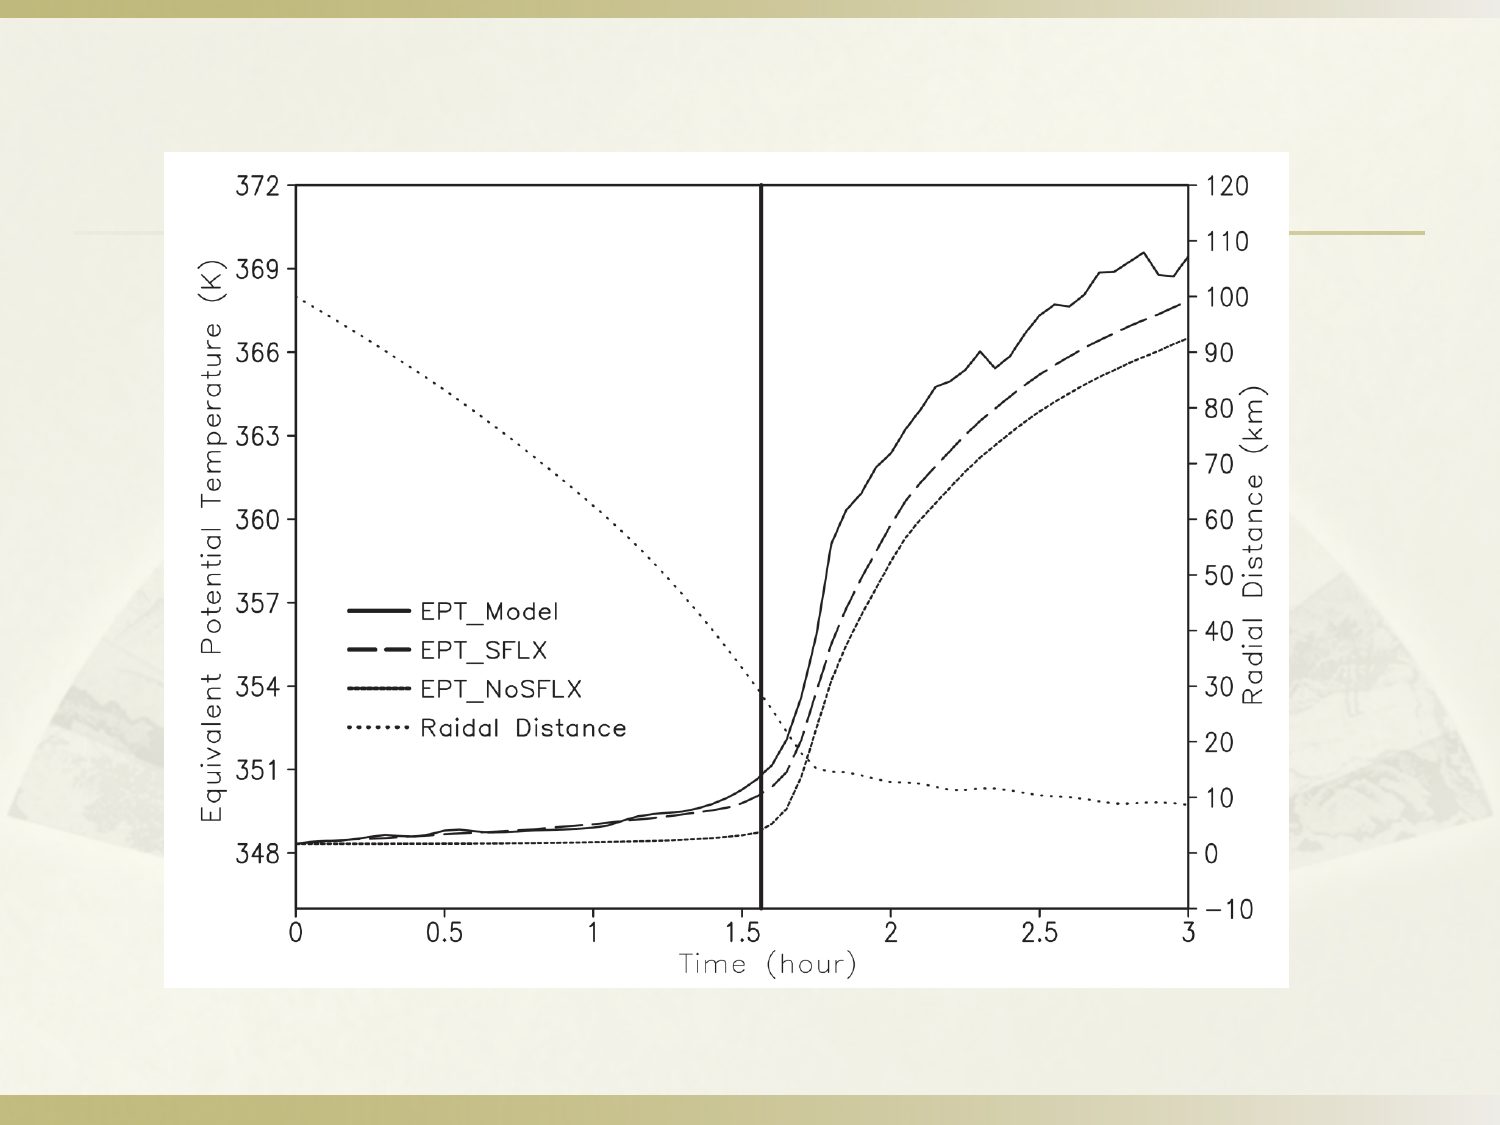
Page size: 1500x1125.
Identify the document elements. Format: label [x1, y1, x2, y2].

picture [163, 151, 1290, 988]
